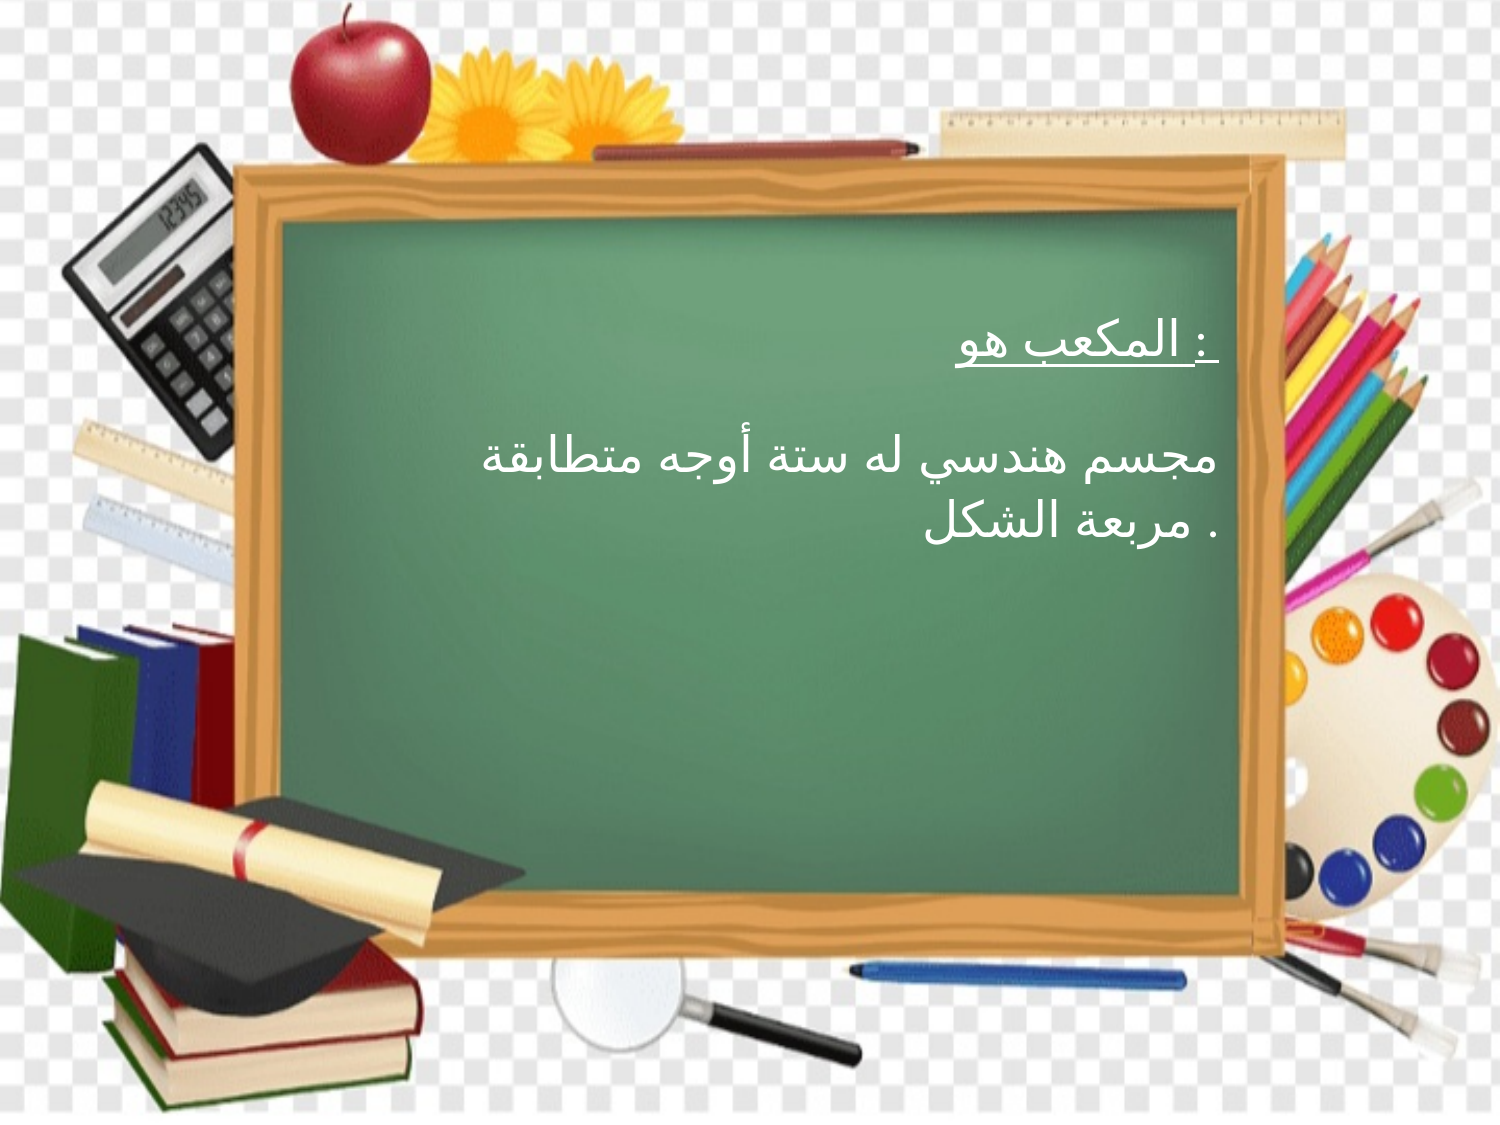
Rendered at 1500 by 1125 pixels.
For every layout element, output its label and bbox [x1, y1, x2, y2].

list [0, 0, 1500, 1125]
